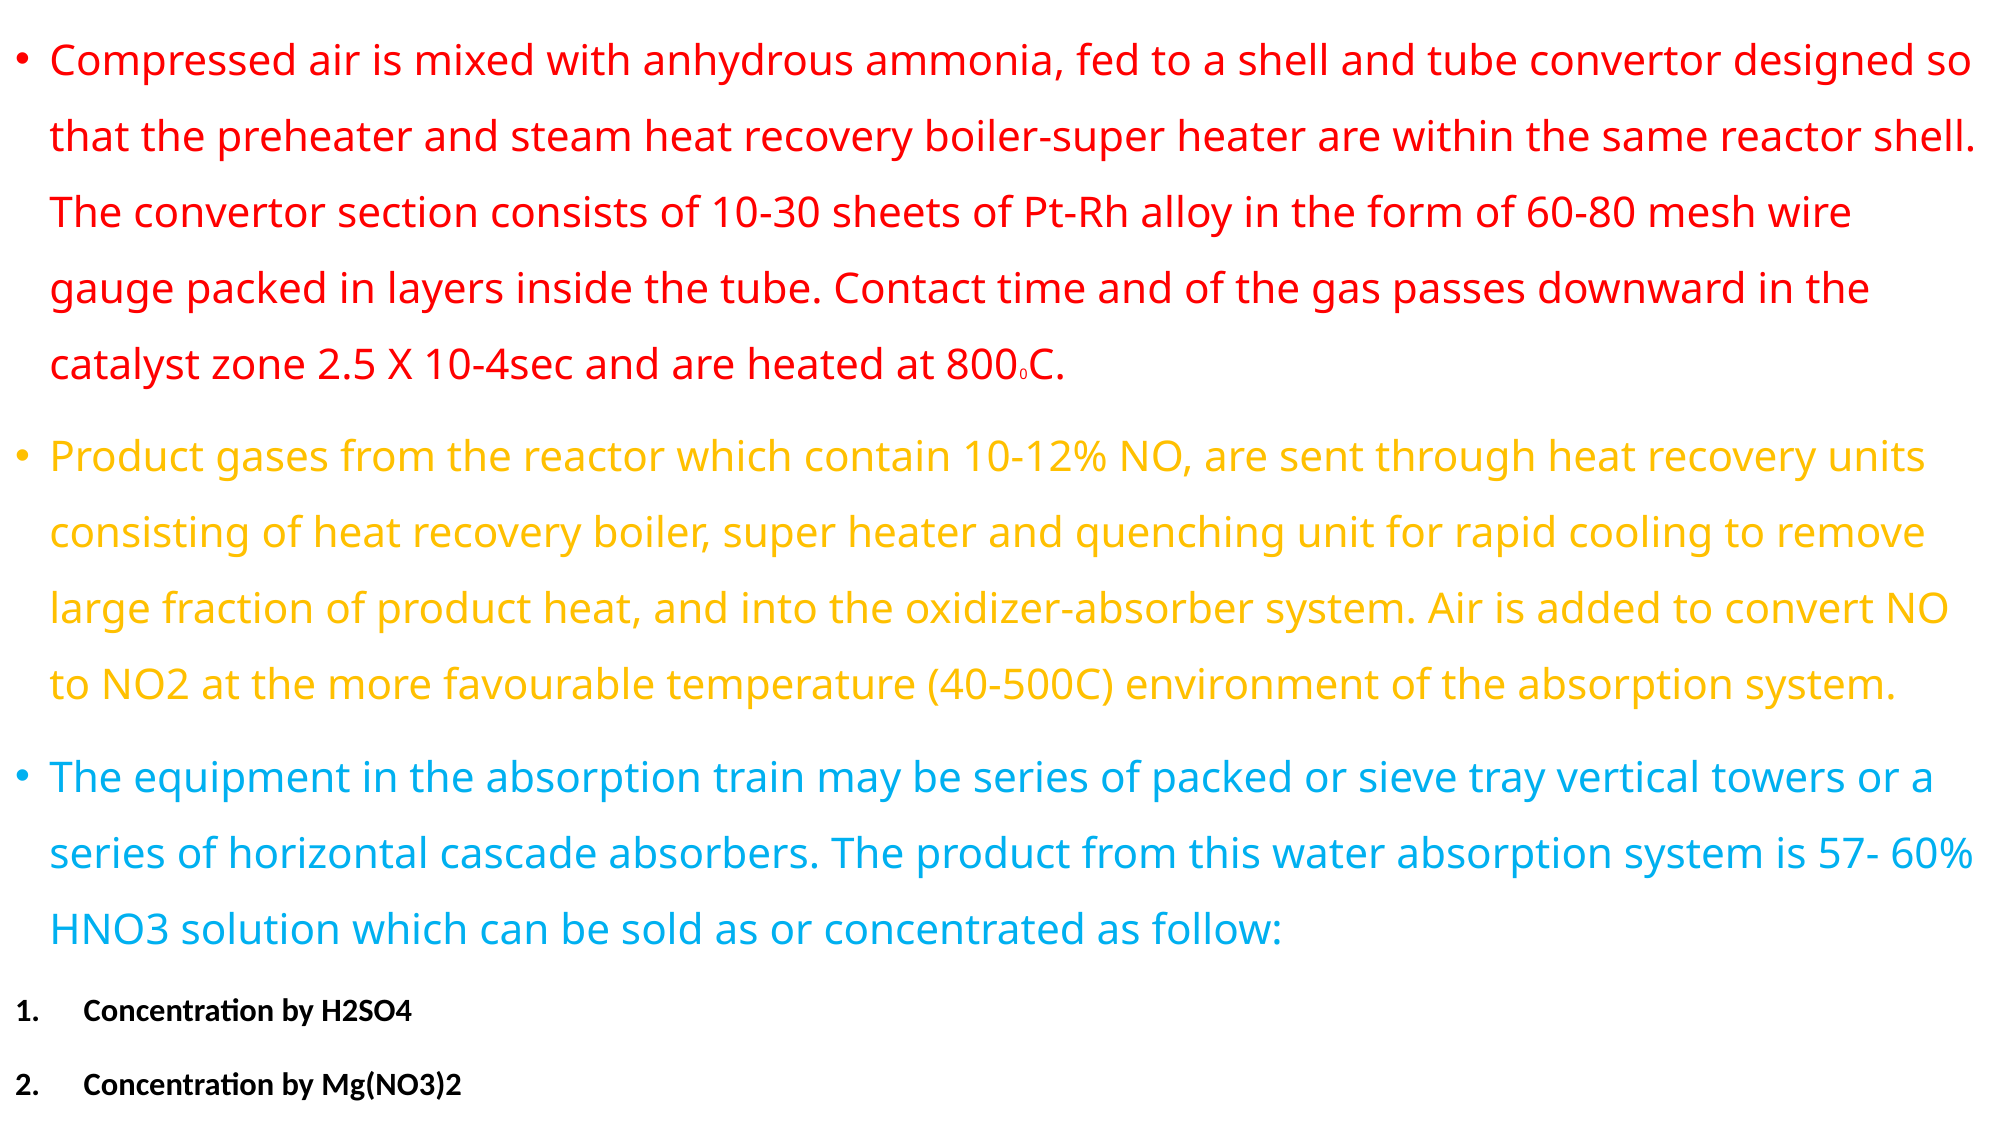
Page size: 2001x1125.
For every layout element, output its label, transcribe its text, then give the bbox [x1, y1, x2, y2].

list Compressed air is mixed with anhydrous ammonia, fed to a shell and tube convertor designed so that the preheater and steam heat recovery boiler-super heater are within the same reactor shell. The convertor section consists of 10-30 sheets of Pt-Rh alloy in the form of 60-80 mesh wire gauge packed in layers inside the tube. Contact time and of the gas passes downward in the catalyst zone 2.5 X 10-4sec and are heated at 8000C. Product gases from the reactor which contain 10-12% NO, are sent through heat recovery units consisting of heat recovery boiler, super heater and quenching unit for rapid cooling to remove large fraction of product heat, and into the oxidizer-absorber system. Air is added to convert NO to NO2 at the more favourable temperature (40-500C) environment of the absorption system. The equipment in the absorption train may be series of packed or sieve tray vertical towers or a series of horizontal cascade absorbers. The product from this water absorption system is 57- 60% HNO3 solution which can be sold as or concentrated as follow: Concentration by H2SO4 Concentration by Mg(NO3)2 [0, 0, 2000, 1125]
